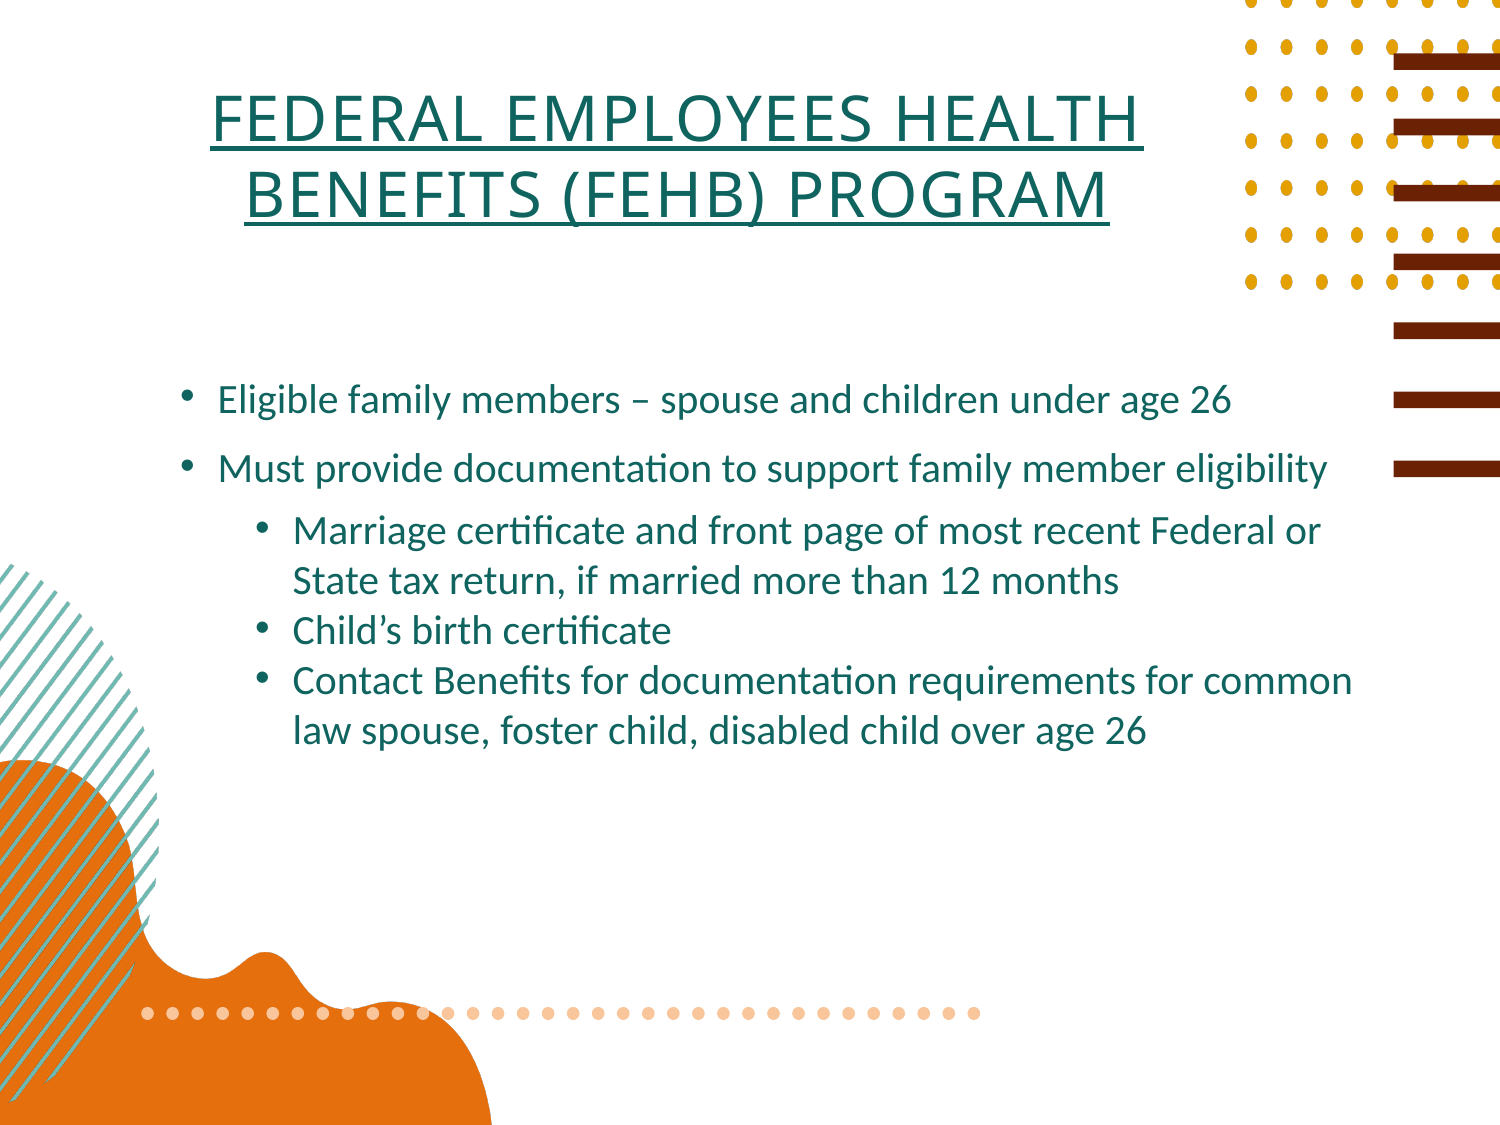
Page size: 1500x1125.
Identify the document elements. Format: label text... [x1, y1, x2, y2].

text_box Federal employees health benefits (fehb) program [165, 45, 1189, 263]
picture [1238, 0, 1500, 297]
text_box Eligible family members – spouse and children under age 26 Must provide documentation to support family member eligibility Marriage certificate and front page of most recent Federal or State tax return, if married more than 12 months Child’s birth certificate Contact Benefits for documentation requirements for common law spouse, foster child, disabled child over age 26 [165, 377, 1397, 830]
picture [0, 544, 496, 1125]
